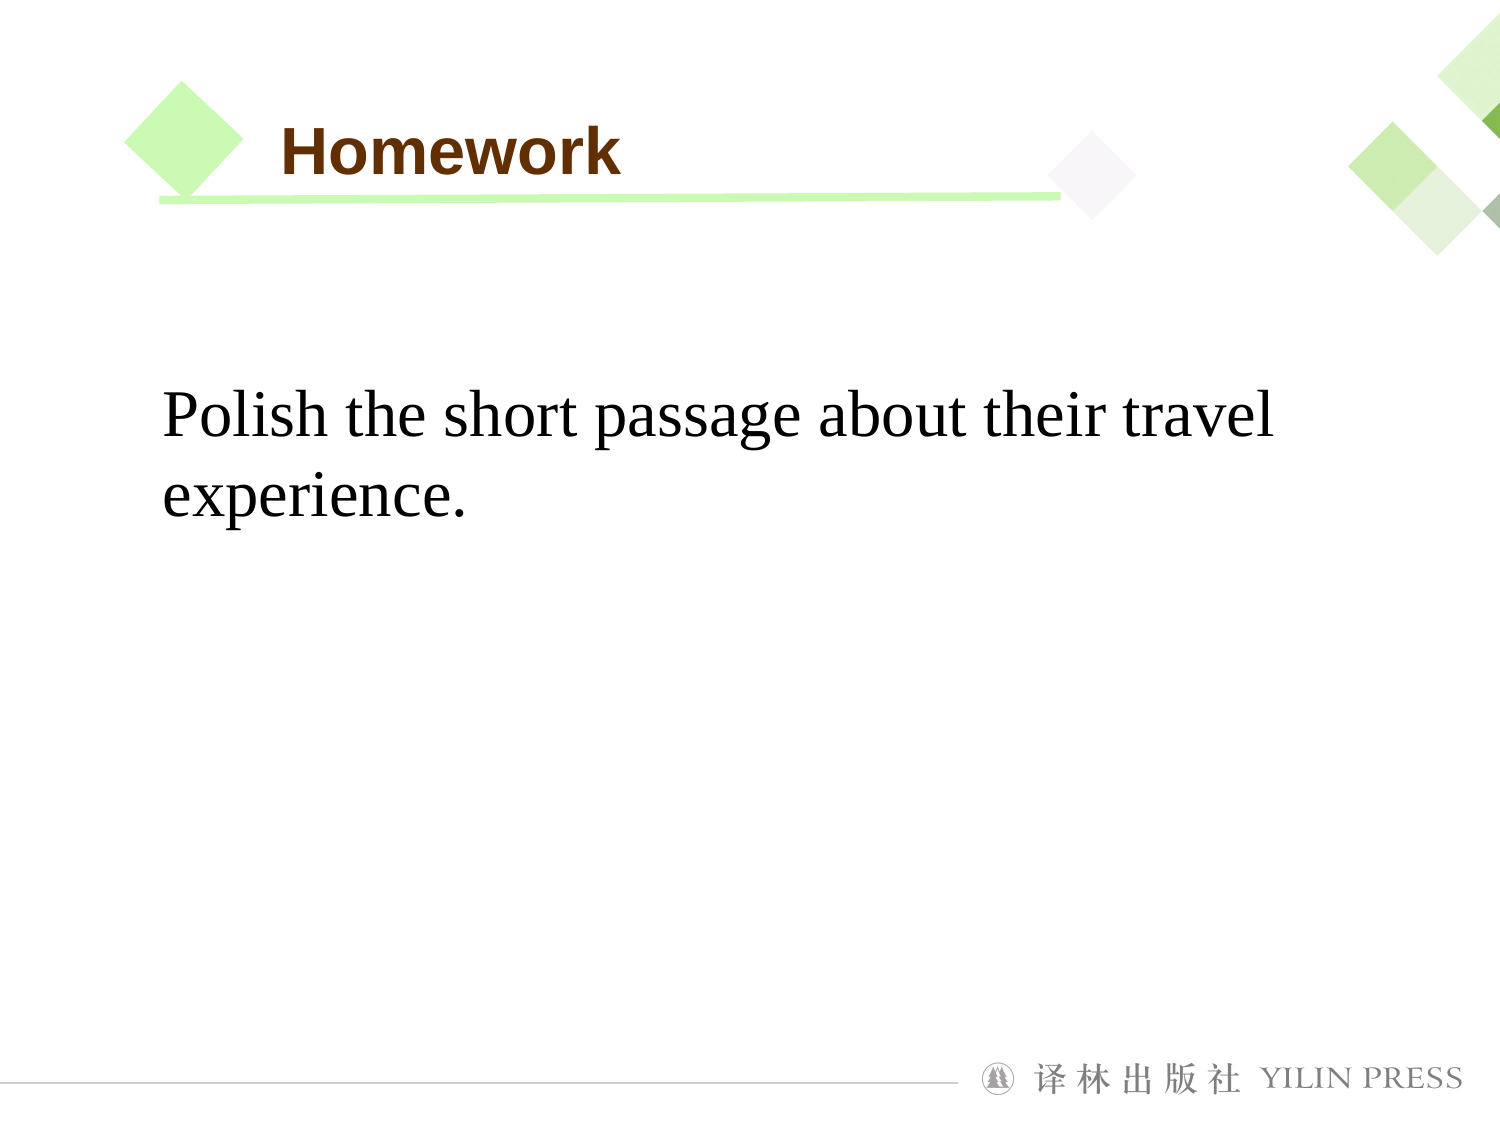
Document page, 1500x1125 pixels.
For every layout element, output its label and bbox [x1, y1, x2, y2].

picture [0, 0, 1500, 1125]
text_box [159, 196, 1061, 201]
